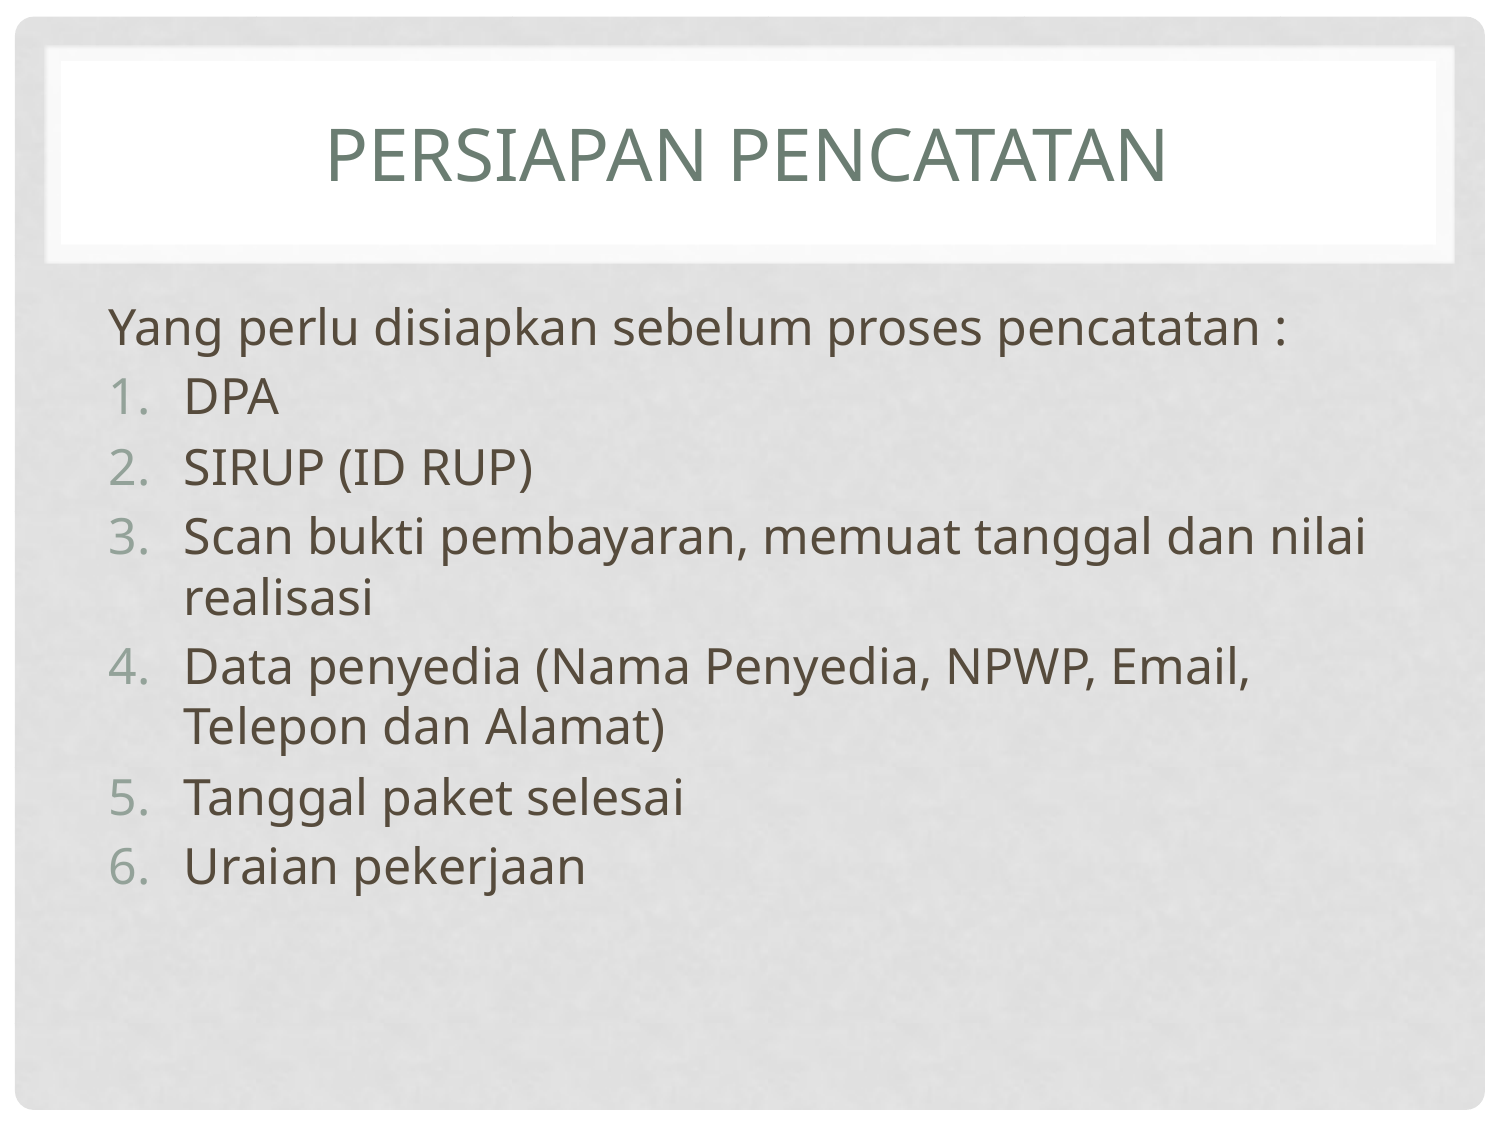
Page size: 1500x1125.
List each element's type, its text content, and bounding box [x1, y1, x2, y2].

list Yang perlu disiapkan sebelum proses pencatatan : DPA SIRUP (ID RUP) Scan bukti pembayaran, memuat tanggal dan nilai realisasi Data penyedia (Nama Penyedia, NPWP, Email, Telepon dan Alamat) Tanggal paket selesai Uraian pekerjaan [75, 287, 1425, 1005]
title Persiapan pencatatan [69, 66, 1425, 238]
